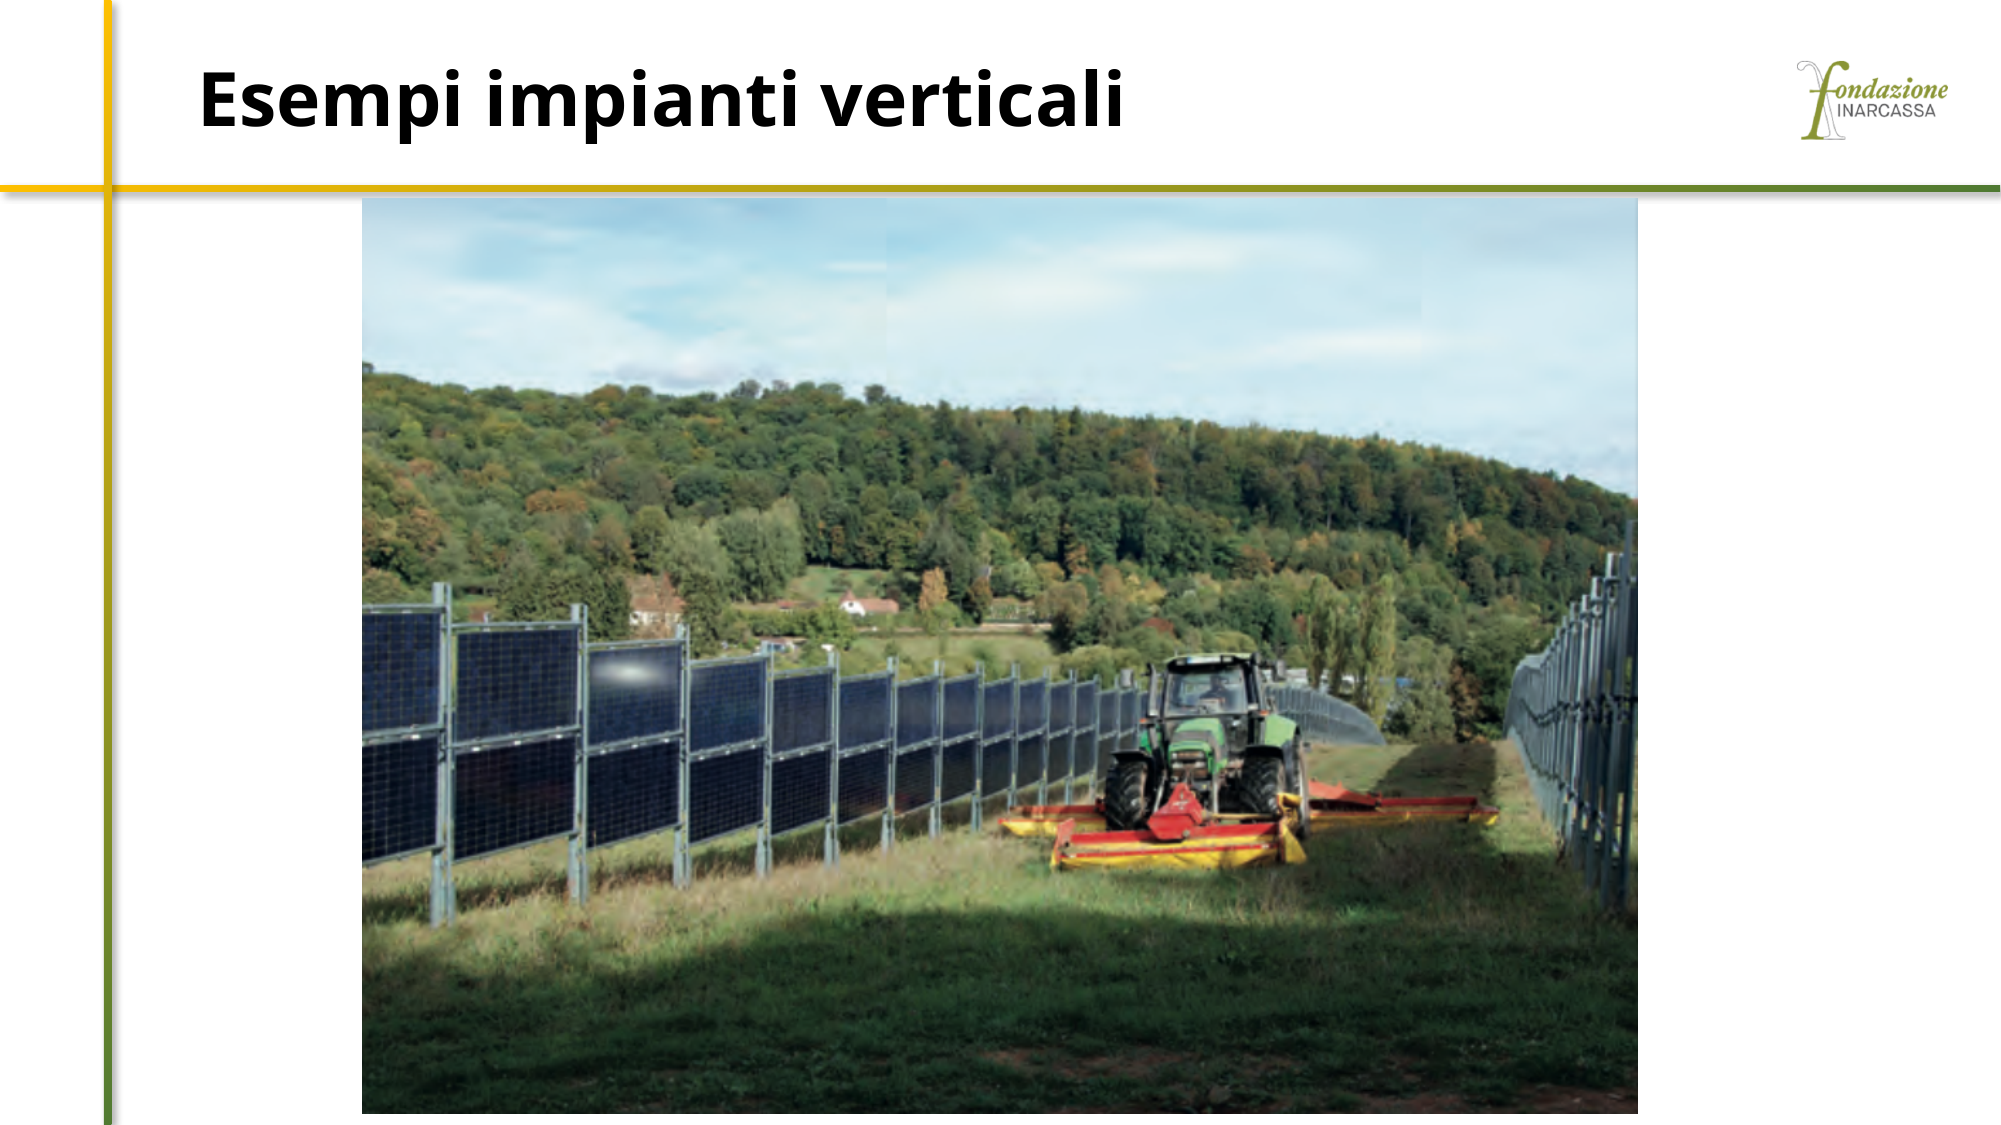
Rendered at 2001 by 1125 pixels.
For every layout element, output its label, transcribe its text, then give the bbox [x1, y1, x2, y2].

picture [1791, 52, 1957, 143]
picture [362, 198, 1638, 1114]
title Esempi impianti verticali [182, 25, 1791, 180]
